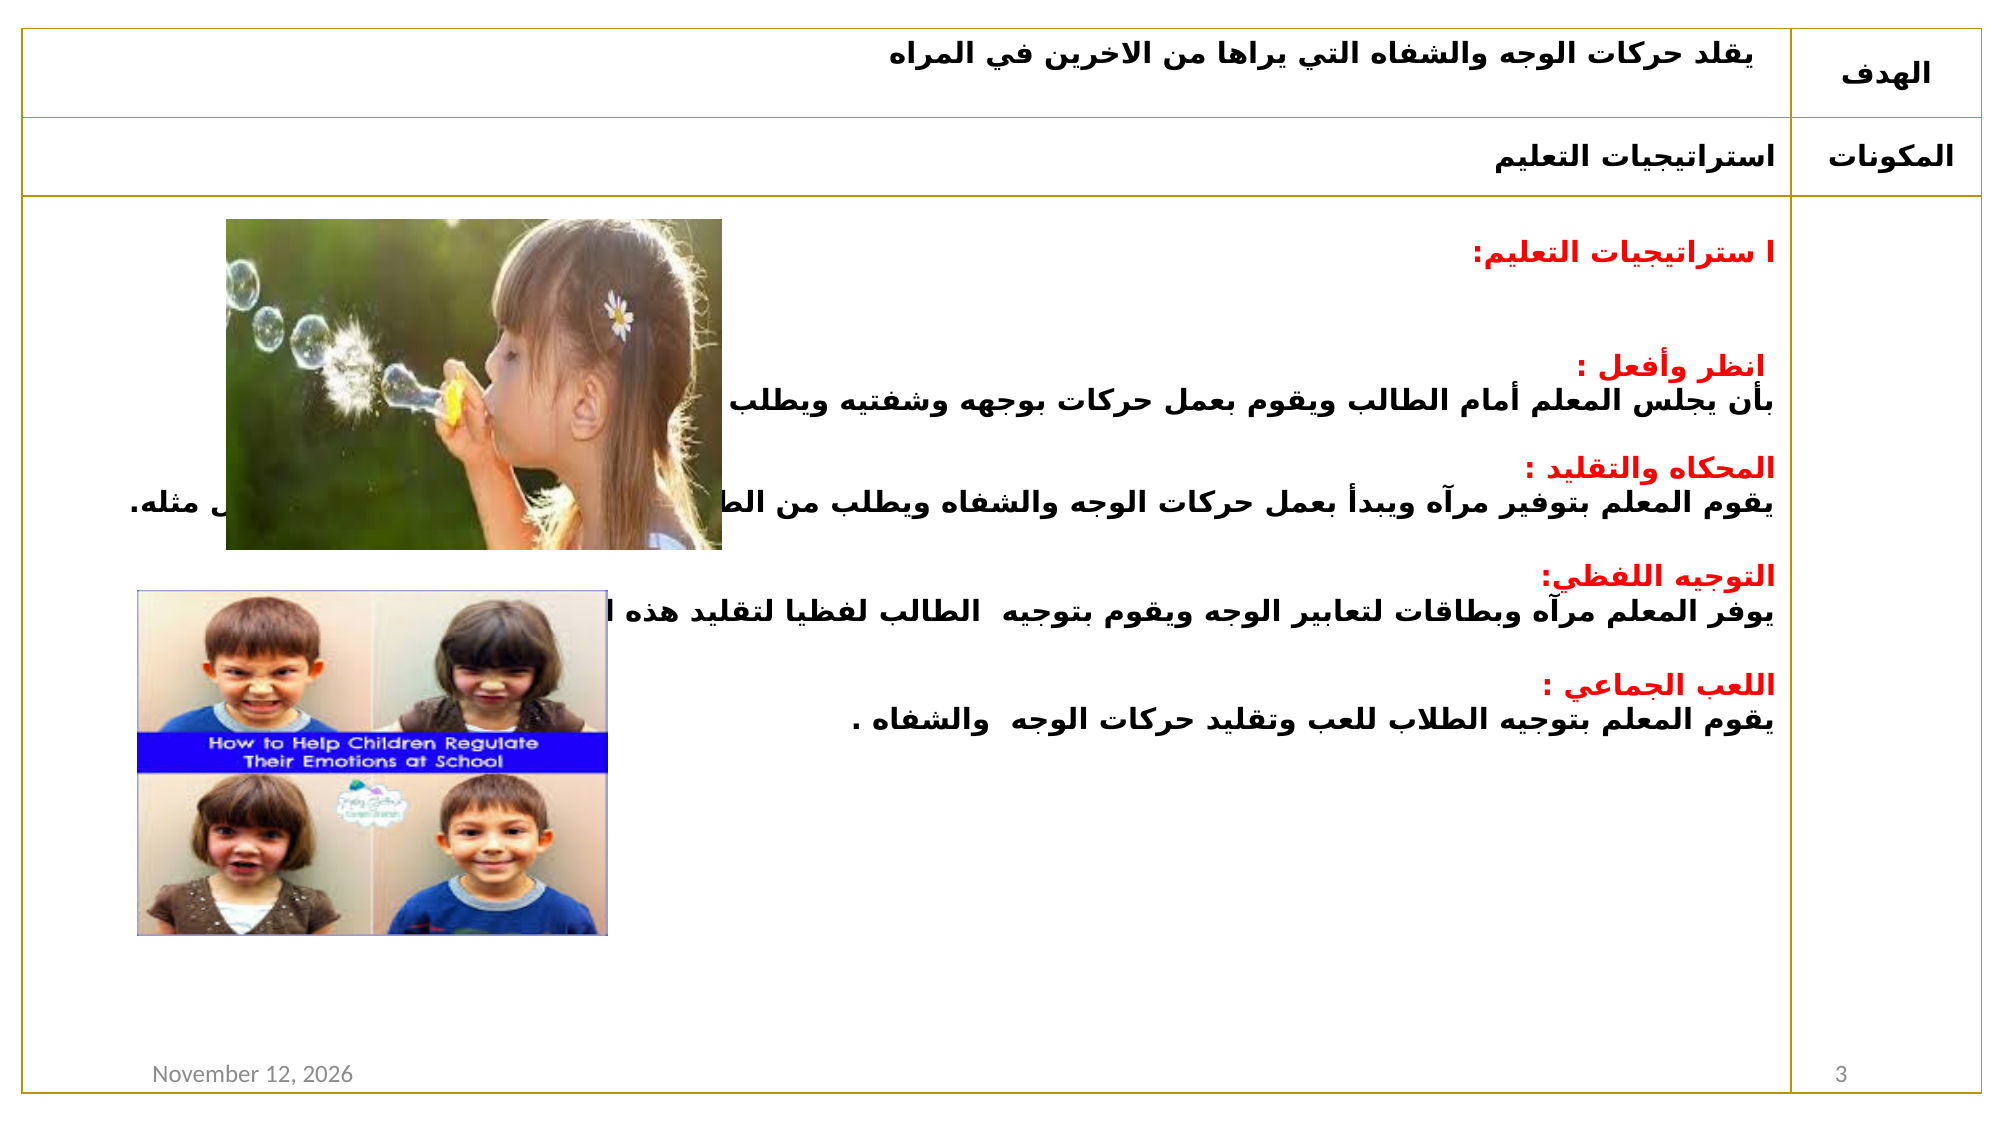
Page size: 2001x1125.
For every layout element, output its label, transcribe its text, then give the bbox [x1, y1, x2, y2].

slide_number 3 [1412, 1042, 1863, 1103]
table_cell ا ستراتيجيات التعليم: انظر وأفعل : بأن يجلس المعلم أمام الطالب ويقوم بعمل حركات بوجهه وشفتيه ويطلب من الطالب بأن يفعل مثله . المحكاه والتقليد : يقوم المعلم بتوفير مرآه ويبدأ بعمل حركات الوجه والشفاه ويطلب من الطلاب أن يقومو بتقليد حركاته والعمل مثله. التوجيه اللفظي: يوفر المعلم مرآه وبطاقات لتعابير الوجه ويقوم بتوجيه الطالب لفظيا لتقليد هذه التعبيرات . اللعب الجماعي : يقوم المعلم بتوجيه الطلاب للعب وتقليد حركات الوجه والشفاه . [23, 197, 1790, 1092]
table_cell المكونات [1792, 118, 1981, 195]
table_header يقلد حركات الوجه والشفاه التي يراها من الاخرين في المراه [23, 29, 1790, 117]
table_header الهدف [1792, 29, 1981, 117]
table_cell [1792, 197, 1981, 1092]
picture [137, 590, 608, 936]
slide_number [137, 1042, 588, 1103]
picture [226, 219, 722, 550]
table_cell استراتيجيات التعليم [23, 118, 1790, 195]
